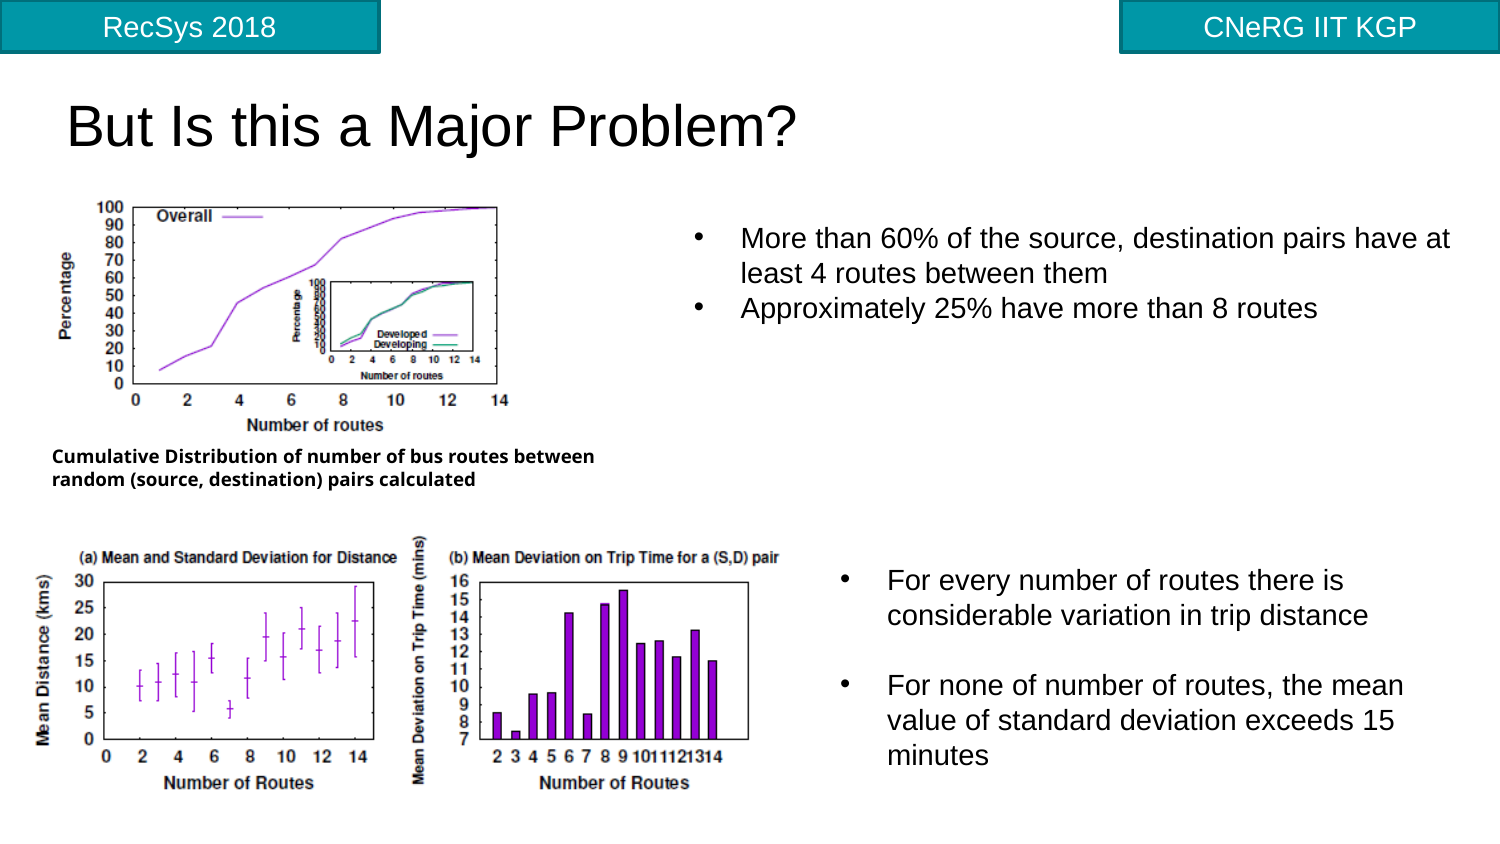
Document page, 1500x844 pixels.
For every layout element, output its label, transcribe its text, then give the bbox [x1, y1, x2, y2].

text_box For every number of routes there is considerable variation in trip distance For none of number of routes, the mean value of standard deviation exceeds 15 minutes [825, 553, 1440, 779]
picture [50, 189, 522, 445]
picture [17, 526, 789, 809]
text_box More than 60% of the source, destination pairs have at least 4 routes between them Approximately 25% have more than 8 routes [679, 211, 1475, 332]
title But Is this a Major Problem? [51, 72, 1449, 167]
text_box Cumulative Distribution of number of bus routes between random (source, destination) pairs calculated [37, 437, 620, 498]
